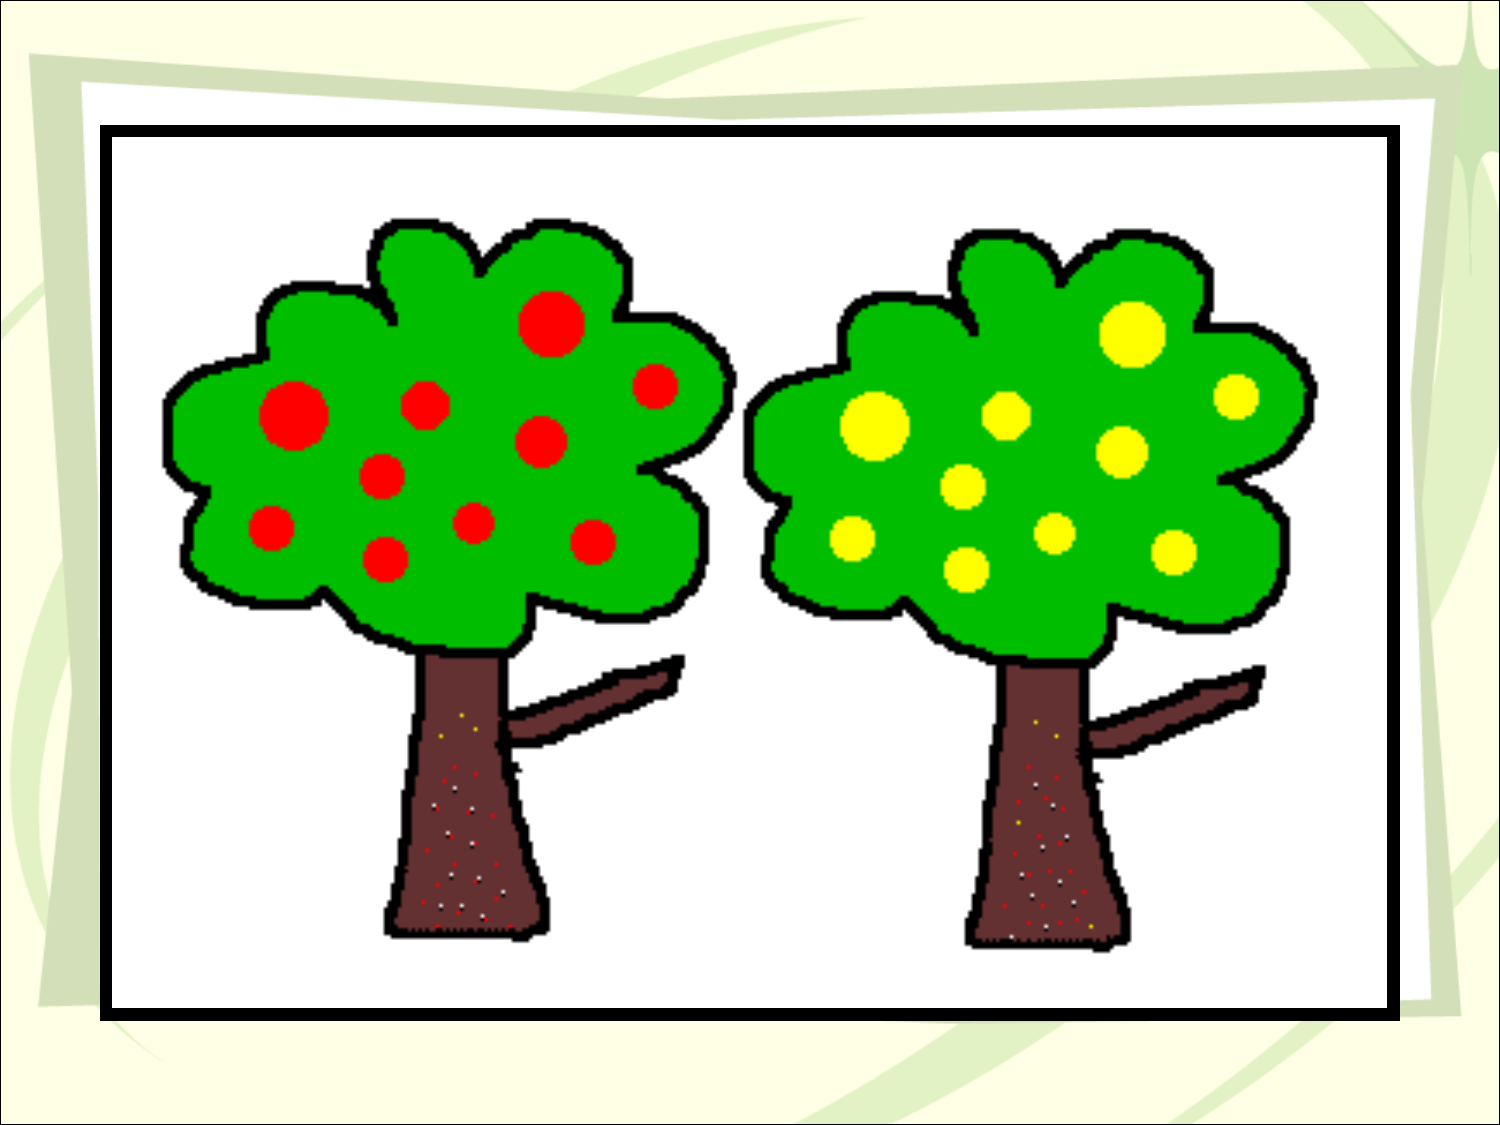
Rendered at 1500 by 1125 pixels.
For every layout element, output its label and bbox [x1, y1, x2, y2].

list [112, 137, 1388, 1009]
text_box [0, 0, 1500, 1125]
